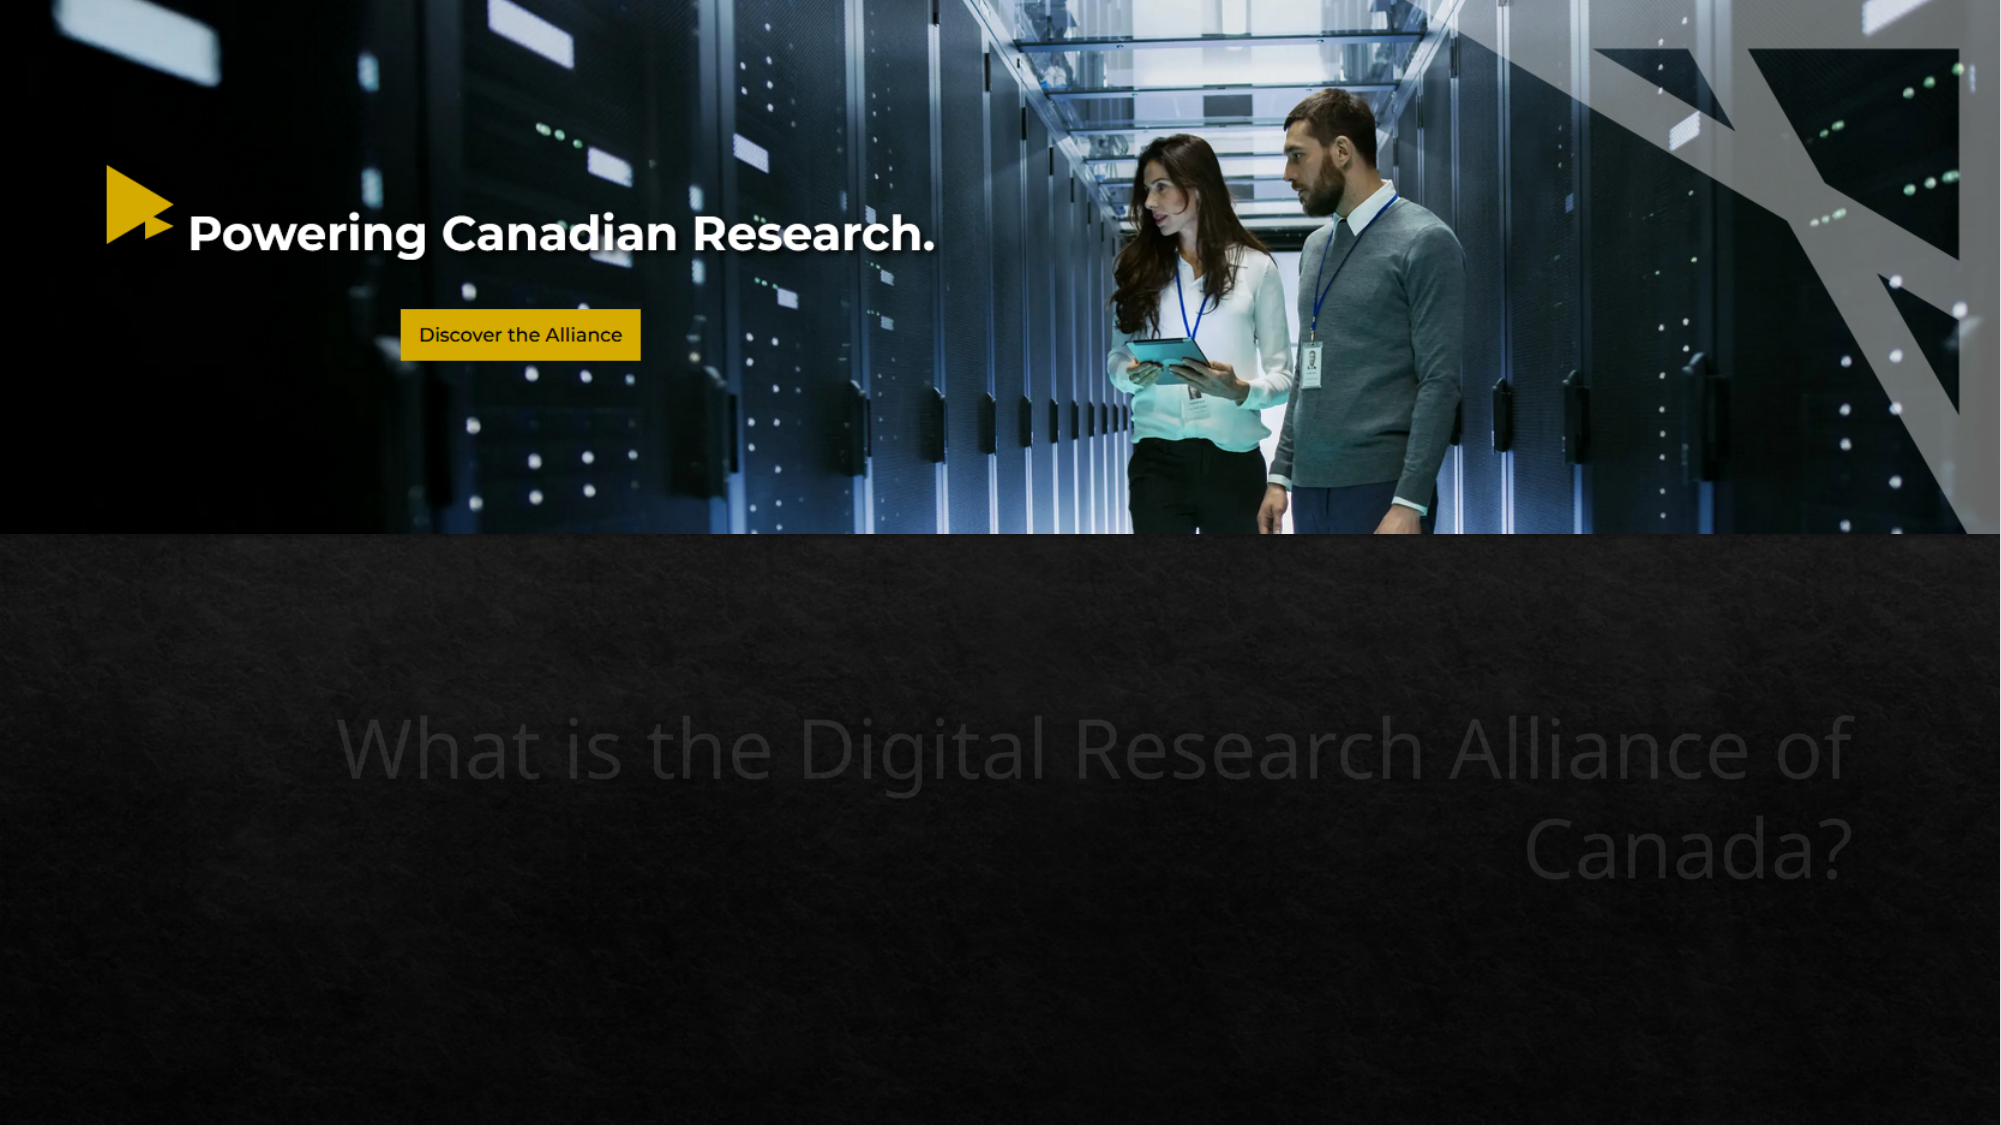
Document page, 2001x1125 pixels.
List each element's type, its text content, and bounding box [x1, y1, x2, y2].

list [0, 0, 2000, 535]
title What is the Digital Research Alliance of Canada? [170, 692, 1869, 899]
